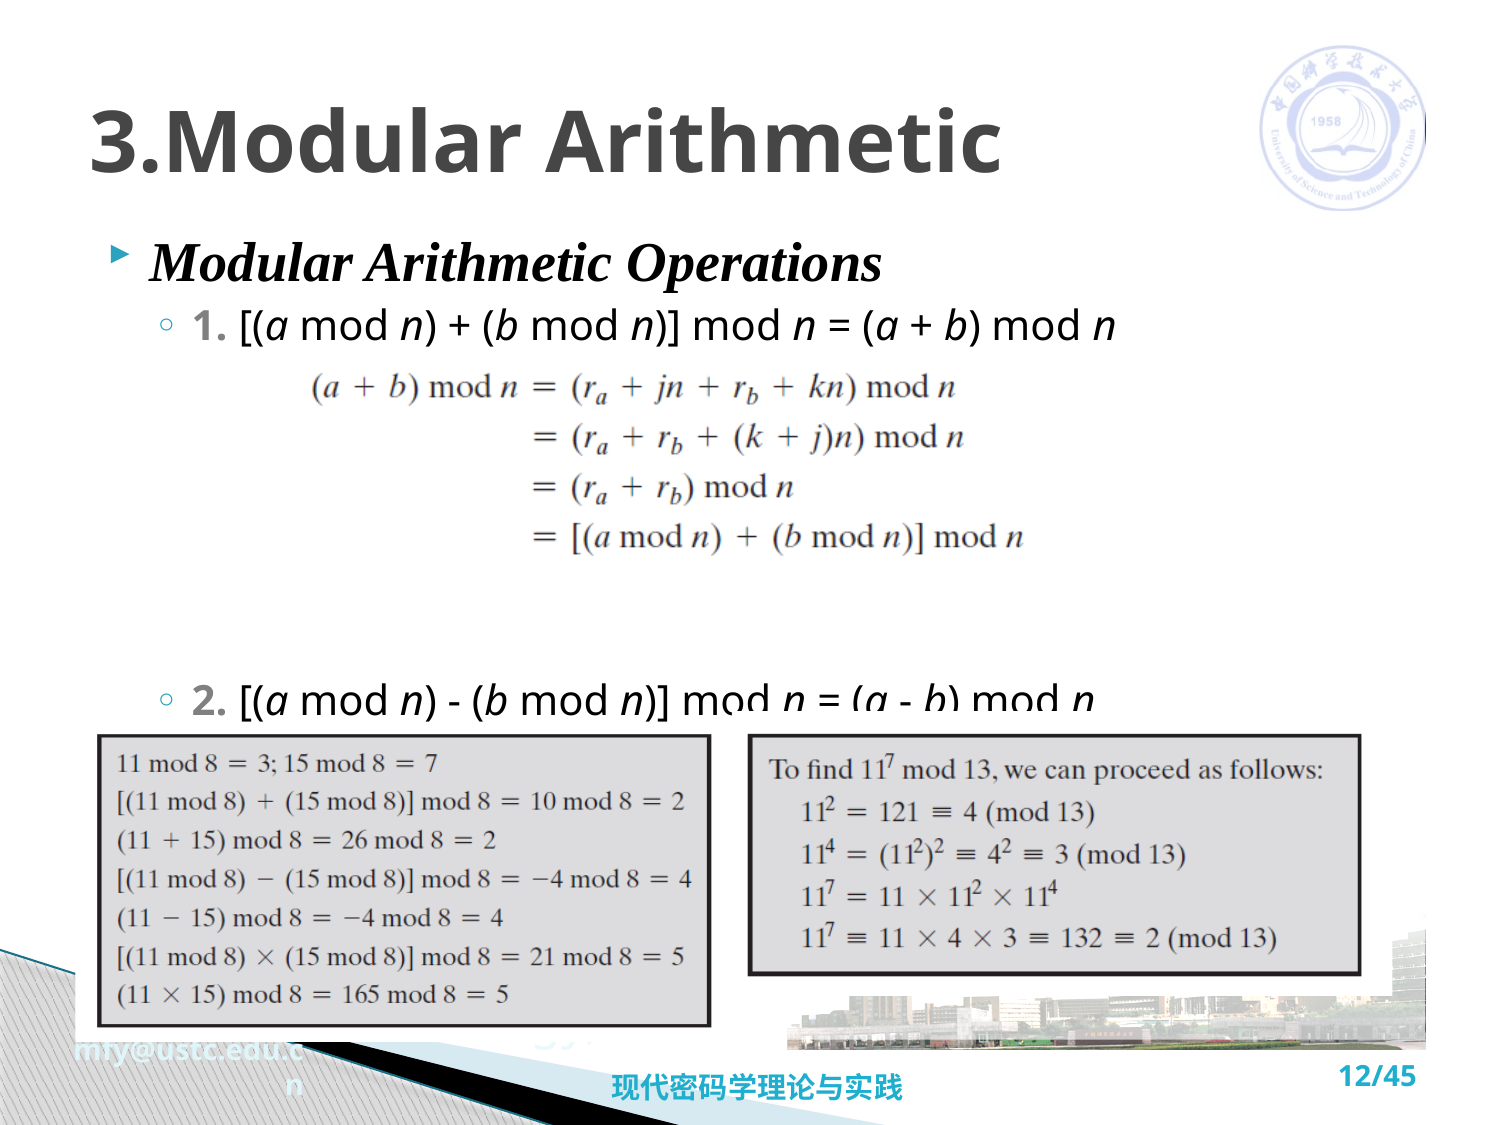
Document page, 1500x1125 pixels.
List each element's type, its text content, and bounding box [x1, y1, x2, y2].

picture [75, 711, 1393, 1042]
title 3.Modular Arithmetic [75, 45, 1425, 233]
picture [290, 349, 1085, 585]
title 6.Testing for Primality [787, 861, 1426, 1050]
list Modular Arithmetic Operations 1. [(a mod n) + (b mod n)] mod n = (a + b) mod n 2. [(a mod n) - (b mod n)] mod n = (a - b) mod n 3. [(a mod n) * (b mod n)] mod n = (a * b) mod n [75, 233, 1425, 1040]
